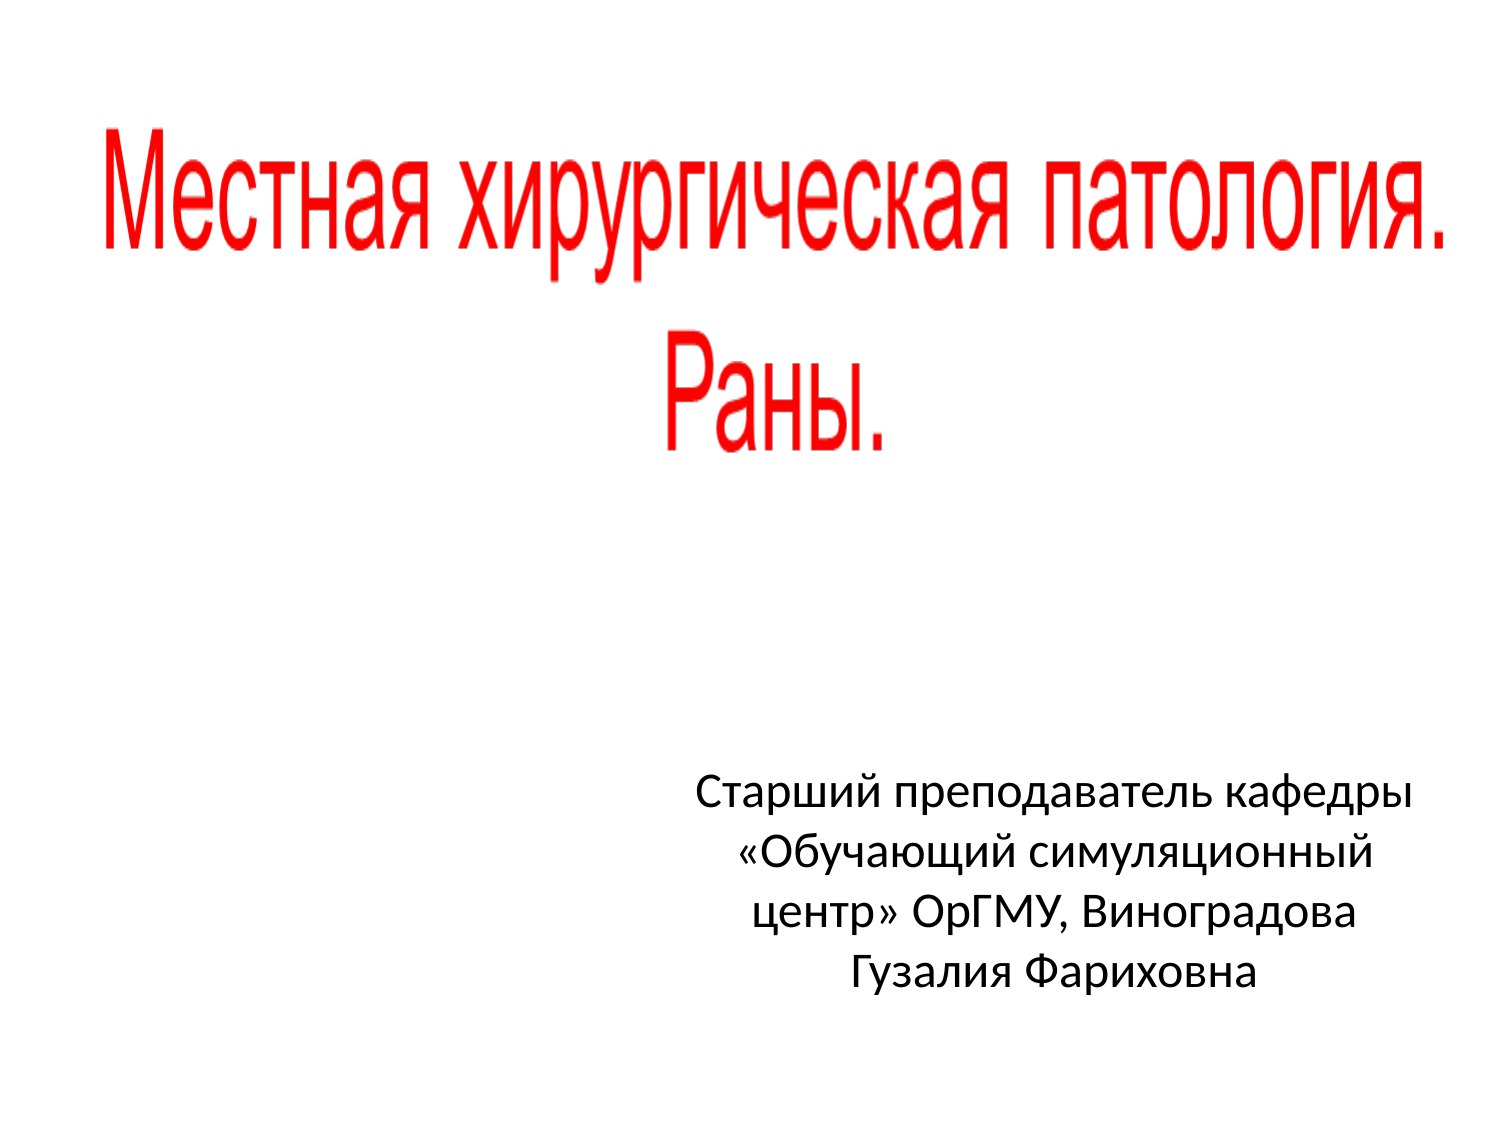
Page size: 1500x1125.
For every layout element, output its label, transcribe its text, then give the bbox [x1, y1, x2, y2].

picture [50, 34, 1500, 590]
subtitle Старший преподаватель кафедры «Обучающий симуляционный центр» ОрГМУ, Виноградова Гузалия Фариховна [667, 750, 1442, 1038]
